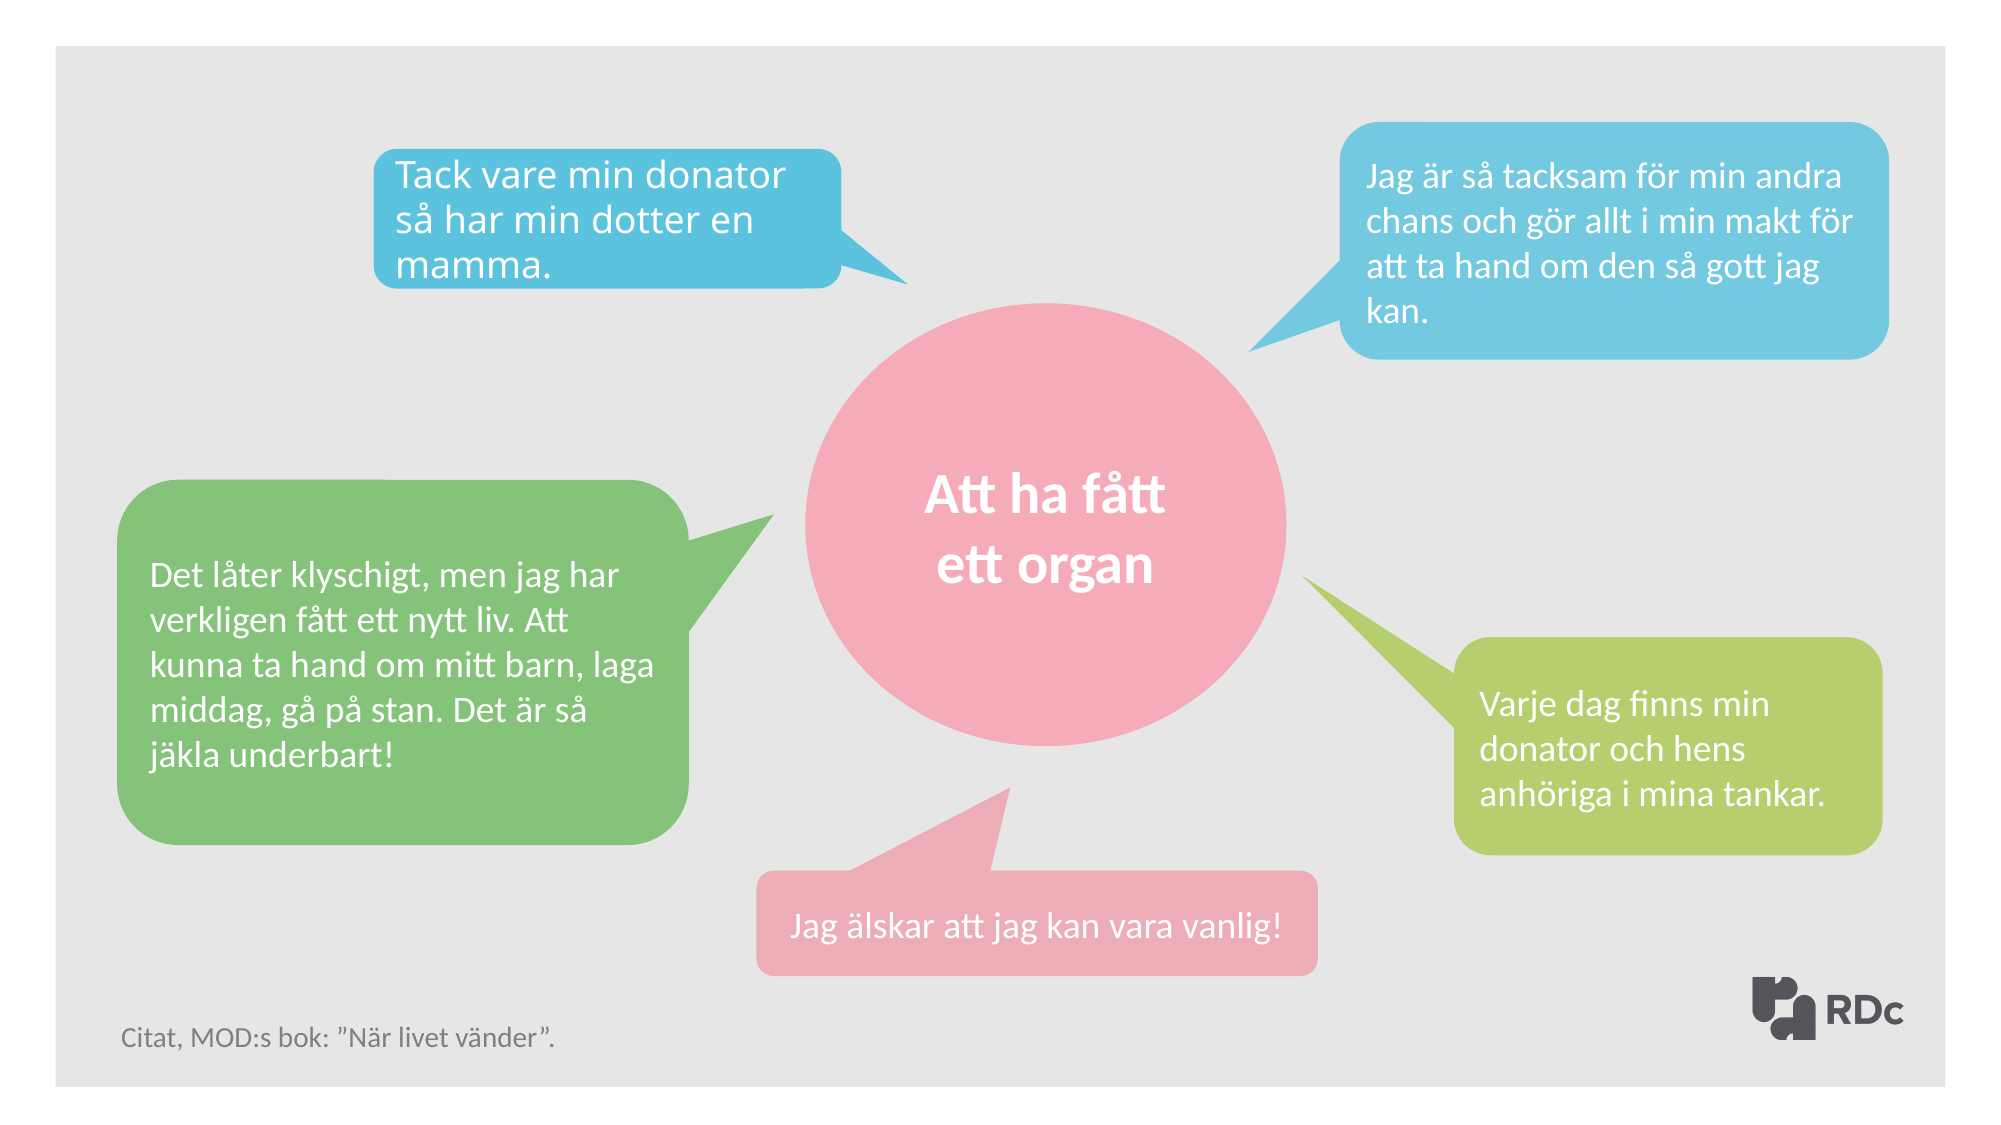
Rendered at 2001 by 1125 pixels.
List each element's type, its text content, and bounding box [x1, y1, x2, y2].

text_box Det låter klyschigt, men jag har verkligen fått ett nytt liv. Att kunna ta hand om mitt barn, laga middag, gå på stan. Det är så jäkla underbart! [116, 478, 777, 847]
text_box Varje dag finns min donator och hens anhöriga i mina tankar. [1301, 574, 1884, 857]
text_box Jag älskar att jag kan vara vanlig! [755, 785, 1319, 978]
text_box Citat, MOD:s bok: ”När livet vänder”. [106, 1011, 968, 1096]
text_box Att ha fått ett organ [804, 302, 1288, 748]
text_box Jag är så tacksam för min andra chans och gör allt i min makt för att ta hand om den så gott jag kan. [1247, 120, 1891, 361]
text_box Tack vare min donator så har min dotter en mamma. [372, 147, 909, 290]
picture [1731, 963, 1925, 1054]
